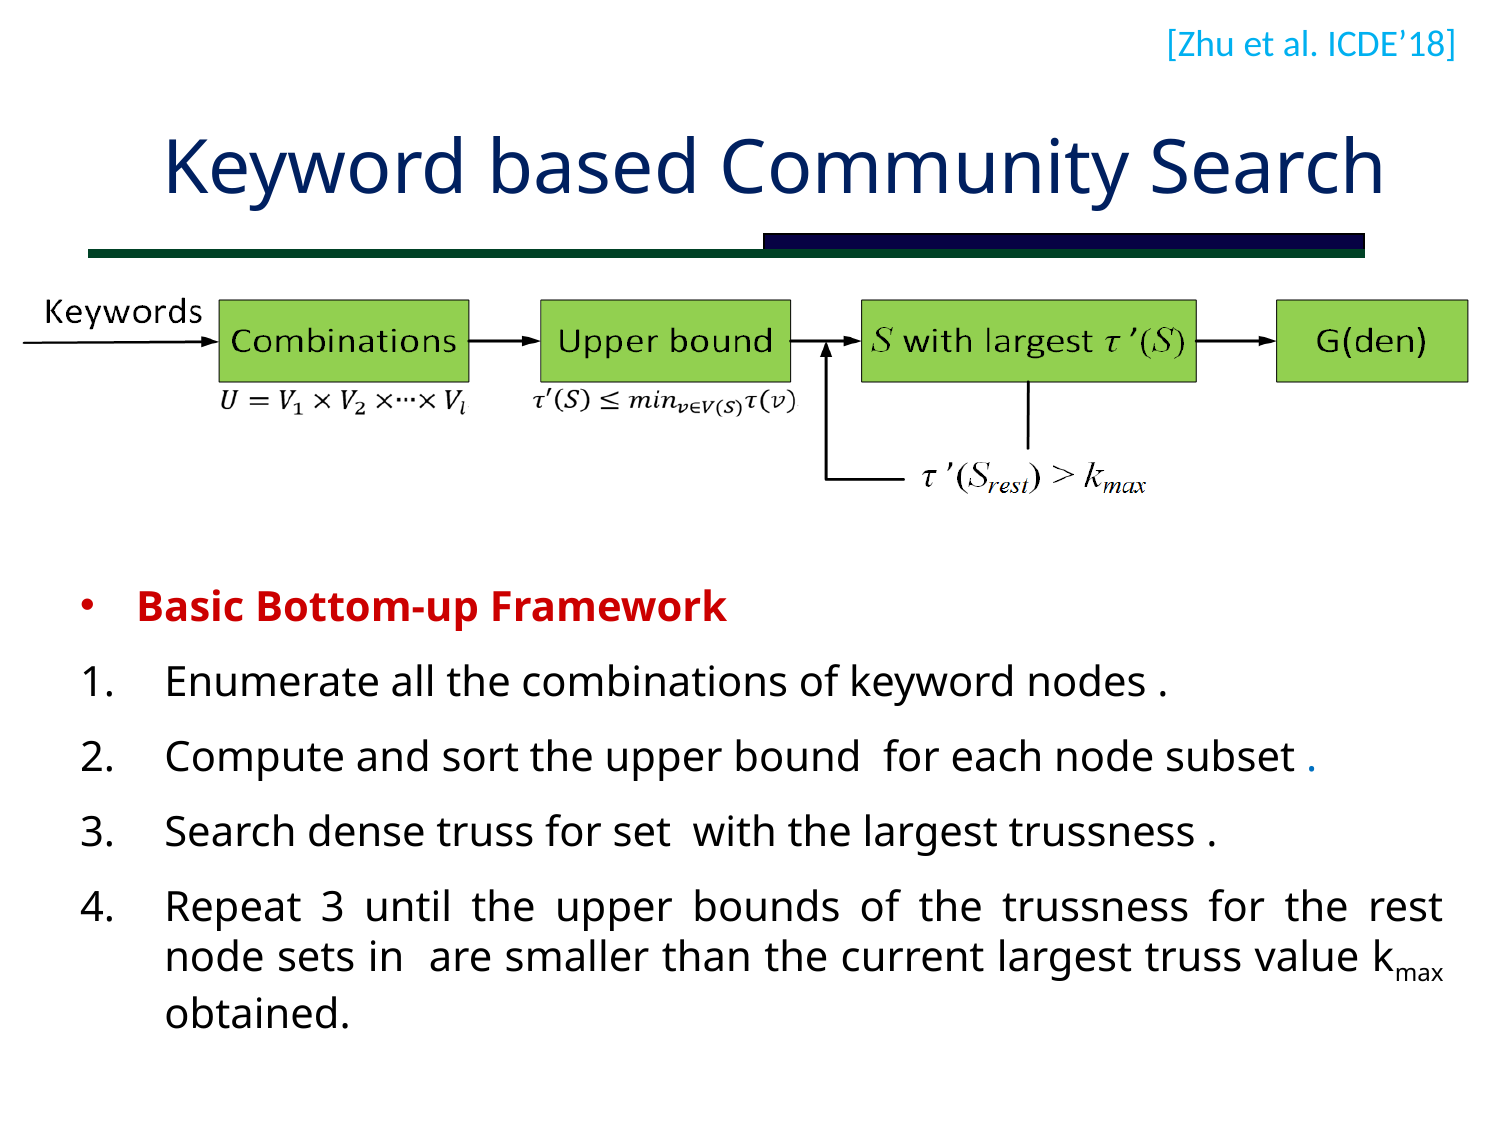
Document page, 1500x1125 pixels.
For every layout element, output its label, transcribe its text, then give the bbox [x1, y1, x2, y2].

text_box Basic Bottom-up Framework Enumerate all the combinations of keyword nodes . Compute and sort the upper bound for each node subset . Search dense truss for set with the largest trussness . Repeat 3 until the upper bounds of the trussness for the rest node sets in are smaller than the current largest truss value kmax obtained. [64, 571, 1459, 1067]
picture [17, 277, 1473, 516]
text_box Keyword based Community Search [99, 69, 1450, 257]
text_box [Zhu et al. ICDE’18] [1151, 12, 1500, 72]
